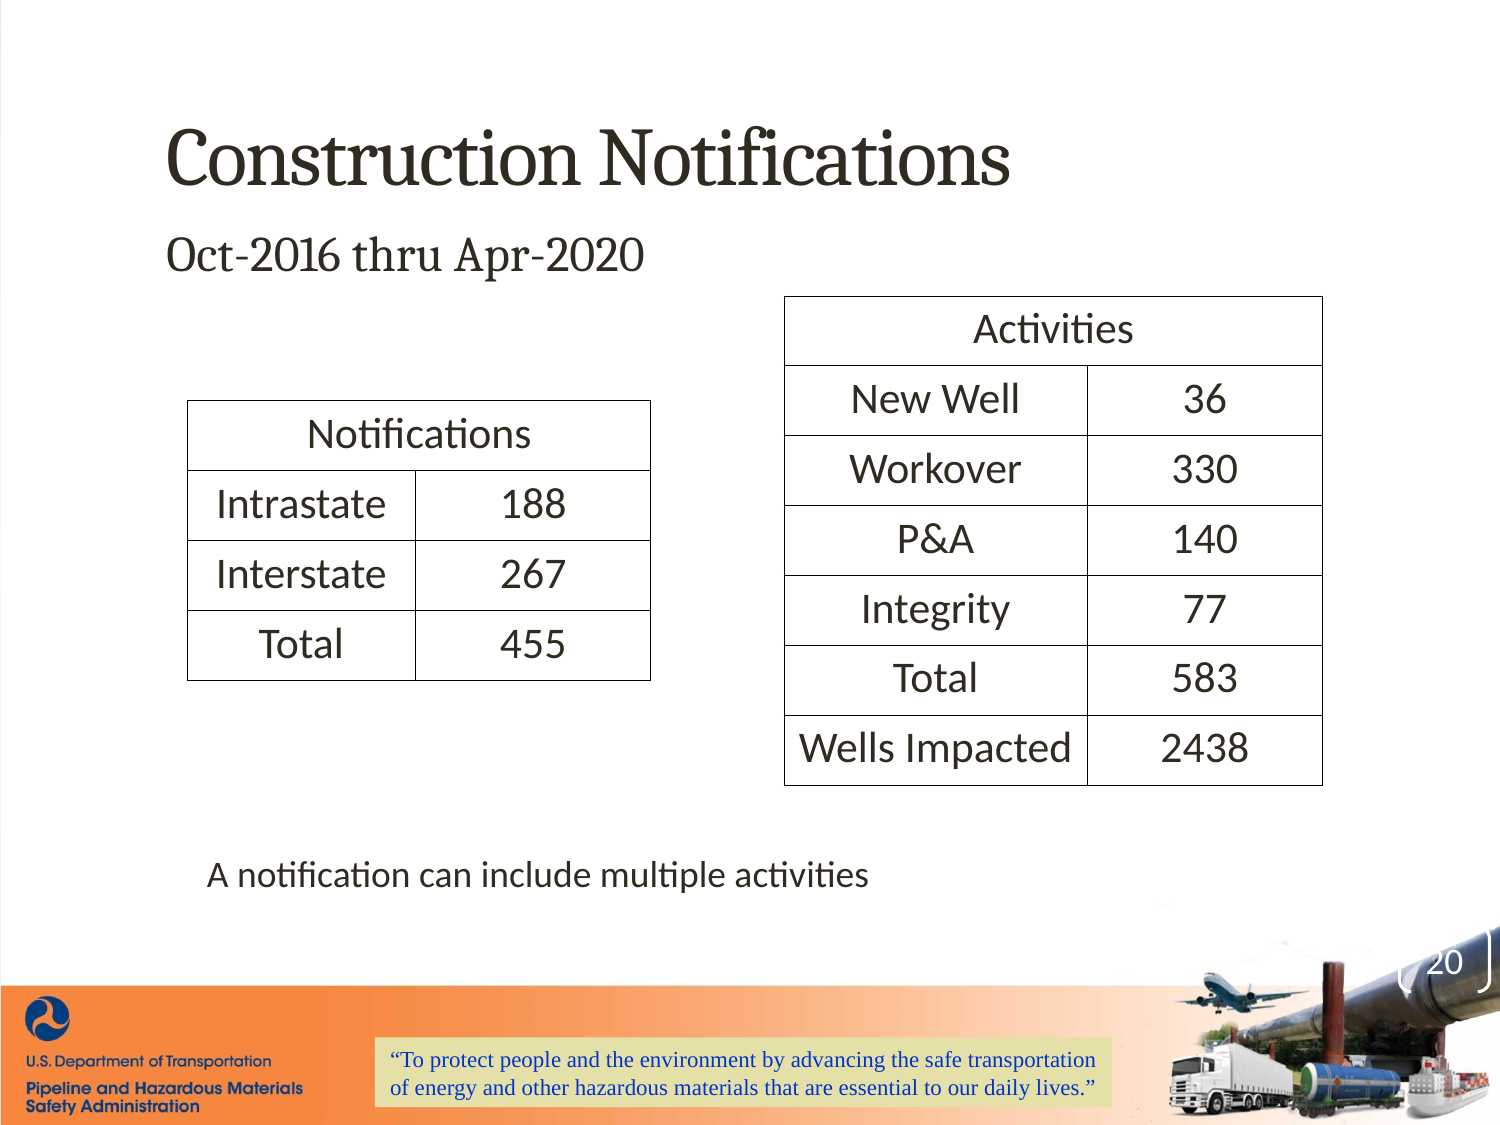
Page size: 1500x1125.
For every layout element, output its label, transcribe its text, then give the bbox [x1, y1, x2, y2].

table_cell Workover [785, 436, 1087, 505]
text_box Construction Notifications Oct-2016 thru Apr-2020 [151, 95, 1318, 289]
table_header Activities [785, 297, 1322, 365]
table_cell Total [785, 646, 1087, 715]
table_cell 140 [1088, 506, 1322, 575]
table_cell 77 [1088, 576, 1322, 645]
table_cell 36 [1088, 366, 1322, 435]
slide_number 20 [1397, 925, 1492, 994]
table_cell 267 [416, 541, 650, 610]
table_cell 2438 [1088, 716, 1322, 785]
picture [0, 0, 1500, 1125]
table_cell 188 [416, 471, 650, 540]
table_cell Total [188, 611, 415, 680]
table_cell 330 [1088, 436, 1322, 505]
table_cell 583 [1088, 646, 1322, 715]
table_cell 455 [416, 611, 650, 680]
table_cell Intrastate [188, 471, 415, 540]
table_cell New Well [785, 366, 1087, 435]
table_header Notifications [188, 401, 650, 470]
table_cell P&A [785, 506, 1087, 575]
table_cell Integrity [785, 576, 1087, 645]
table_cell Wells Impacted [785, 716, 1087, 785]
table_cell Interstate [188, 541, 415, 610]
text_box A notification can include multiple activities [192, 842, 885, 903]
